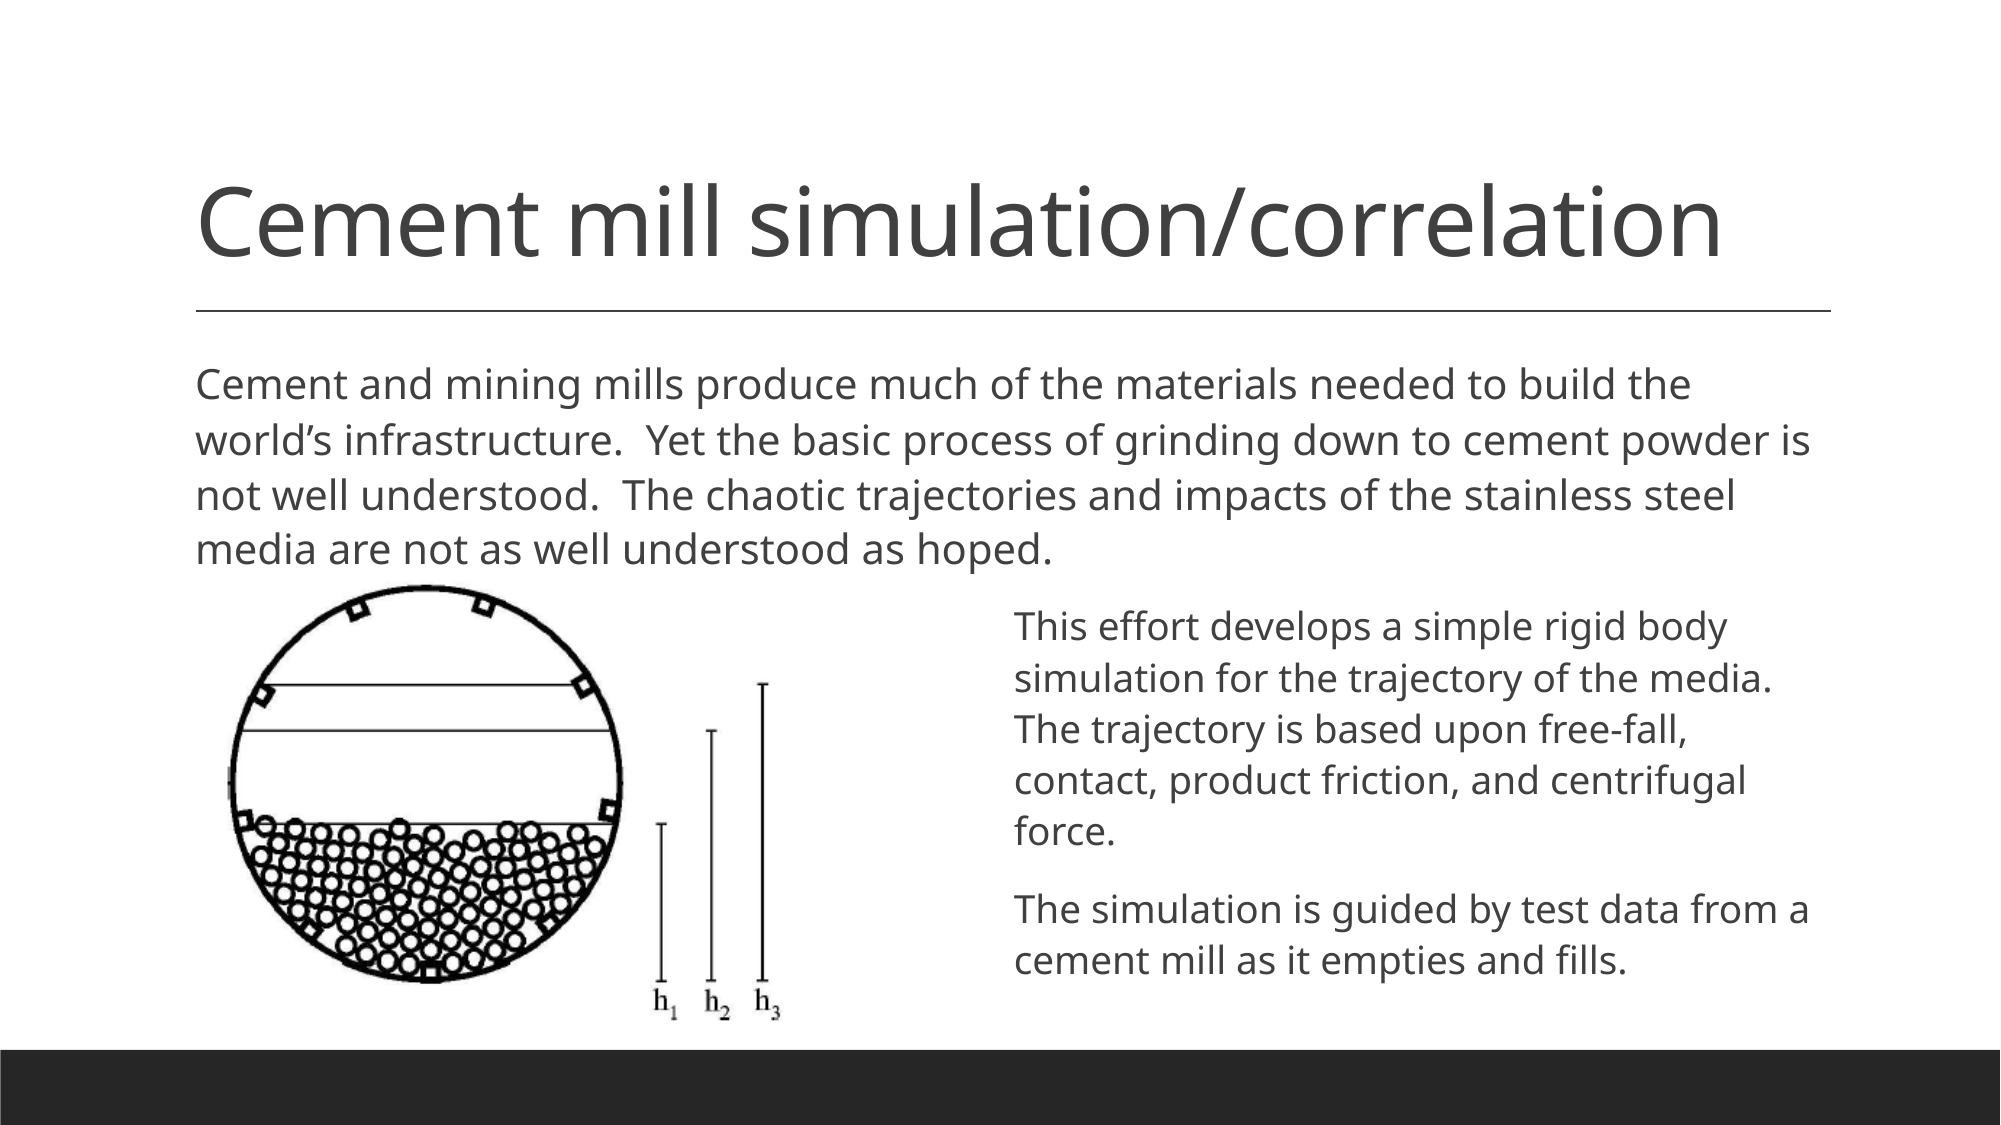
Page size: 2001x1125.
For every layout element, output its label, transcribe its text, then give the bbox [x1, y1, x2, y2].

list Cement and mining mills produce much of the materials needed to build the world’s infrastructure. Yet the basic process of grinding down to cement powder is not well understood. The chaotic trajectories and impacts of the stainless steel media are not as well understood as hoped. [180, 345, 1830, 584]
picture [179, 569, 813, 1036]
text_box This effort develops a simple rigid body simulation for the trajectory of the media. The trajectory is based upon free-fall, contact, product friction, and centrifugal force. The simulation is guided by test data from a cement mill as it empties and fills. [999, 590, 1830, 991]
title Cement mill simulation/correlation [180, 47, 1830, 285]
